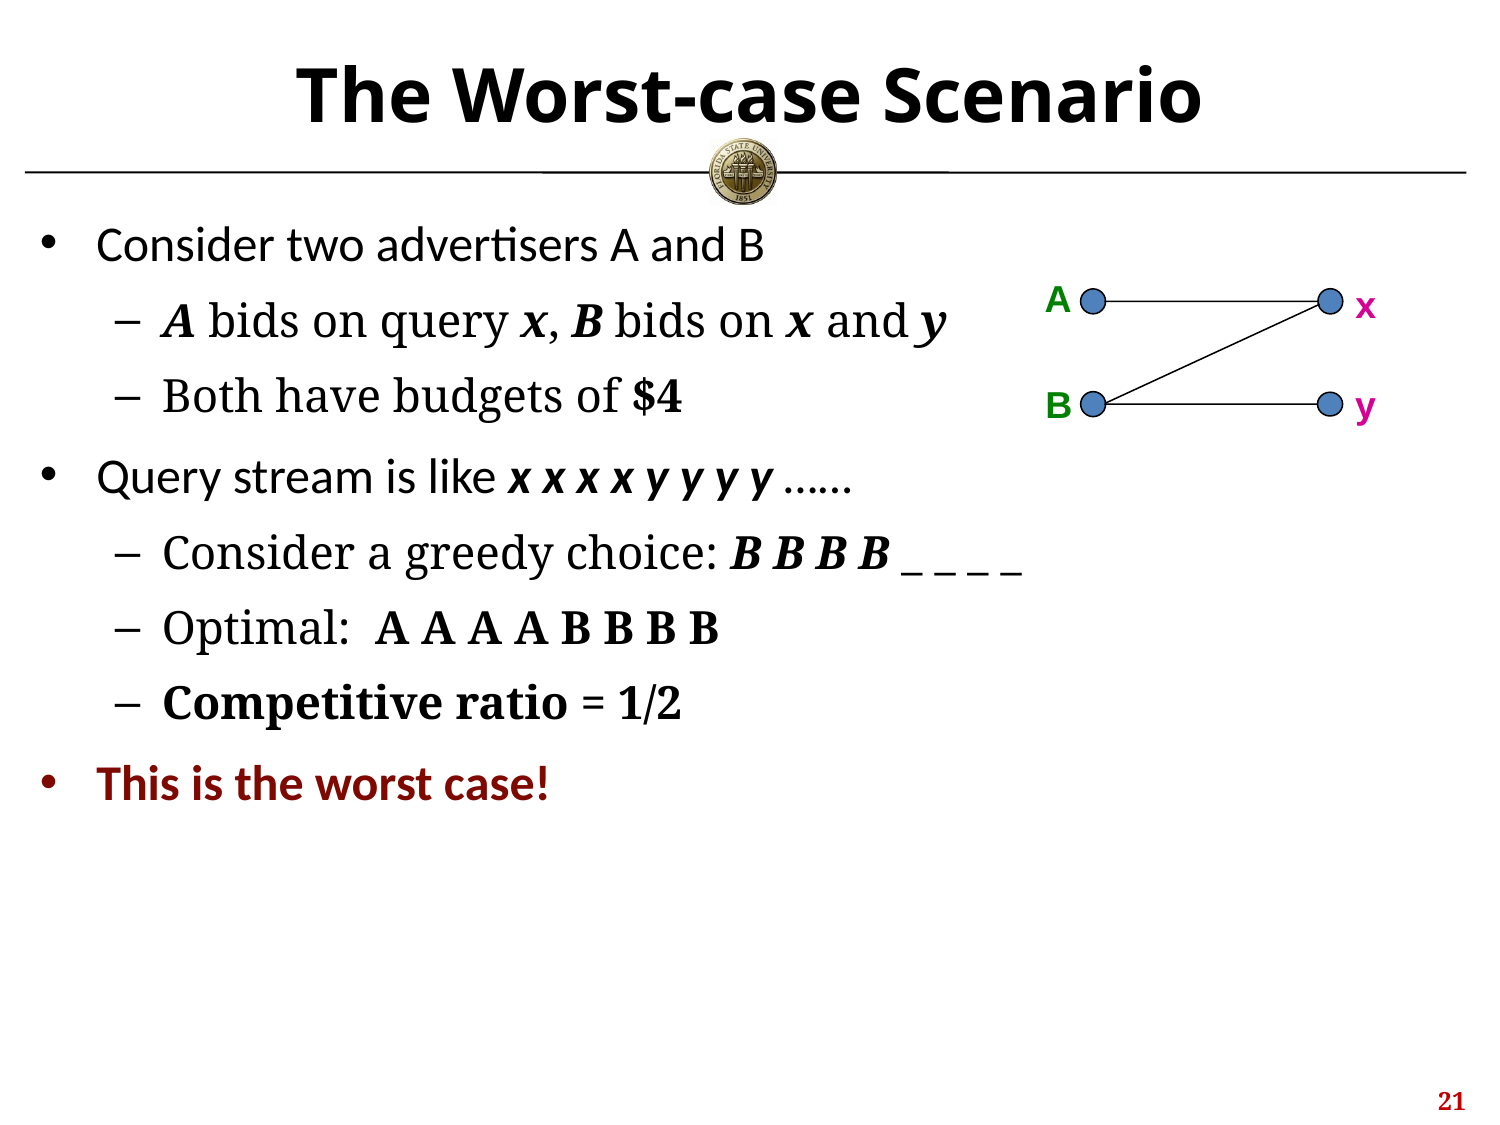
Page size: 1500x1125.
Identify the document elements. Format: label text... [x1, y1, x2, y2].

picture [709, 173, 777, 191]
title The Worst-case Scenario [75, 11, 1425, 173]
text_box [1087, 288, 1095, 314]
slide_number 20 [1423, 1078, 1500, 1125]
text_box B [1030, 373, 1088, 434]
text_box A [1029, 267, 1087, 327]
list Consider two advertisers A and B A bids on query x, B bids on x and y Both have budgets of $4 Query stream is like x x x x y y y y …… Consider a greedy choice: B B B B _ _ _ _ Optimal: A A A A B B B B Competitive ratio = 1/2 This is the worst case! [24, 191, 1467, 1047]
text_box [1103, 372, 1392, 435]
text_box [1103, 272, 1392, 372]
text_box [1088, 391, 1092, 417]
